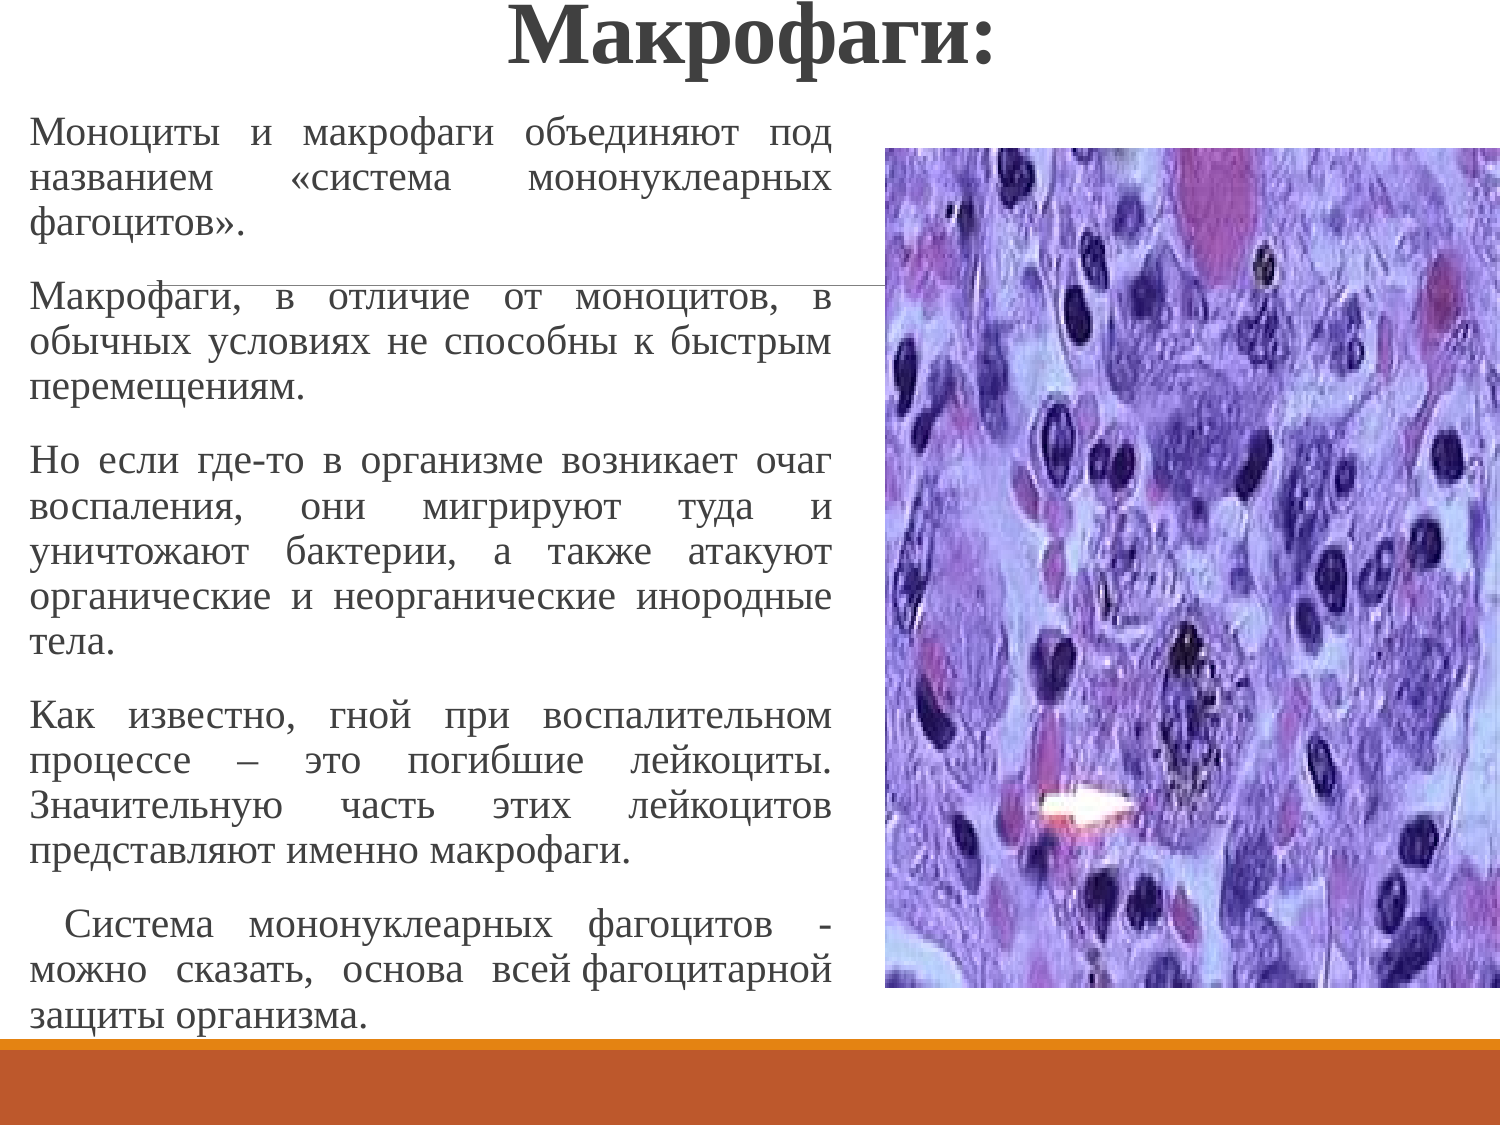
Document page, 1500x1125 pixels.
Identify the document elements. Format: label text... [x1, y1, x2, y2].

list Моноциты и макрофаги объединяют под названием «система мононуклеарных фагоцитов». Макрофаги, в отличие от моноцитов, в обычных условиях не способны к быстрым перемещениям. Но если где-то в организме возникает очаг воспаления, они мигрируют туда и уничтожают бактерии, а также атакуют органические и неорганические инородные тела. Как известно, гной при воспалительном процессе – это погибшие лейкоциты. Значительную часть этих лейкоцитов представляют именно макрофаги. Система мононуклеарных фагоцитов - можно сказать, основа всей фагоцитарной защиты организма. [29, 101, 833, 1047]
picture [885, 148, 1500, 989]
title Макрофаги: [135, 0, 1373, 197]
